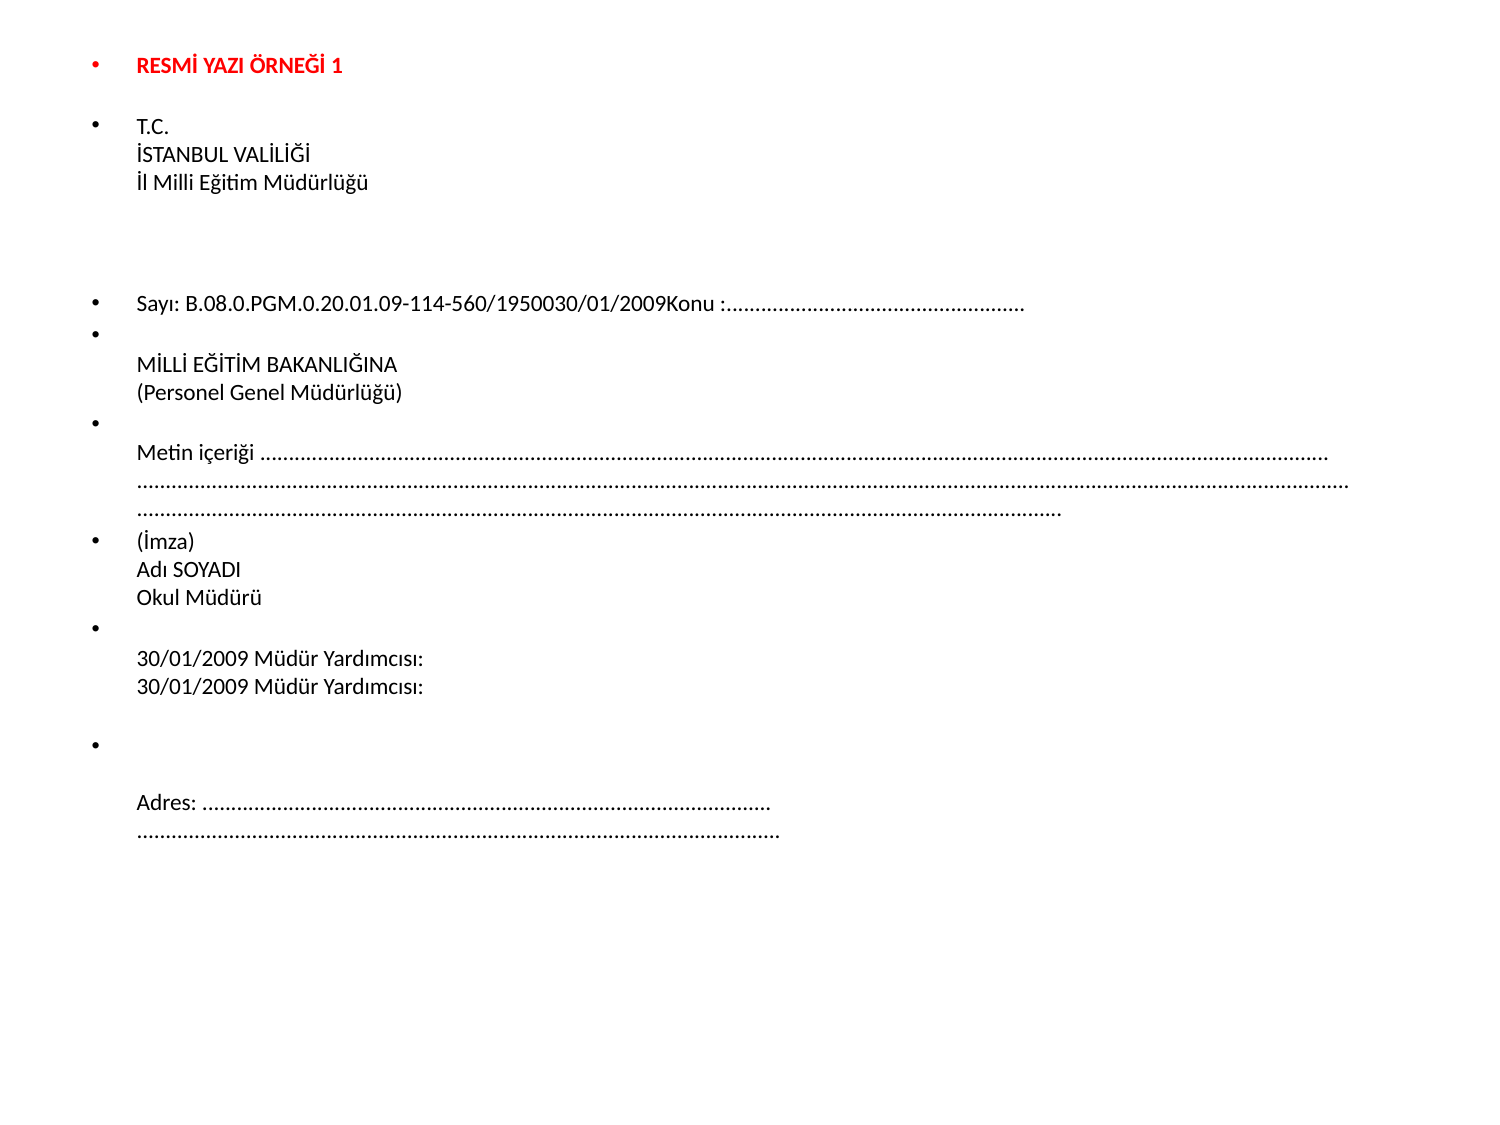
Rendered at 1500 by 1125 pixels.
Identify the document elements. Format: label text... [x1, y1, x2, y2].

list RESMİ YAZI ÖRNEĞİ 1 T.C. İSTANBUL VALİLİĞİ İl Milli Eğitim Müdürlüğü Sayı: B.08.0.PGM.0.20.01.09-114-560/1950030/01/2009Konu :.................................................... MİLLİ EĞİTİM BAKANLIĞINA (Personel Genel Müdürlüğü) Metin içeriği .......................................................................................................................................................................................... ................................................................................................................................................................................................................... ................................................................................................................................................................. (İmza) Adı SOYADI Okul Müdürü 30/01/2009 Müdür Yardımcısı: 30/01/2009 Müdür Yardımcısı: Adres: ................................................................................................... ................................................................................................................ [76, 42, 1425, 1005]
